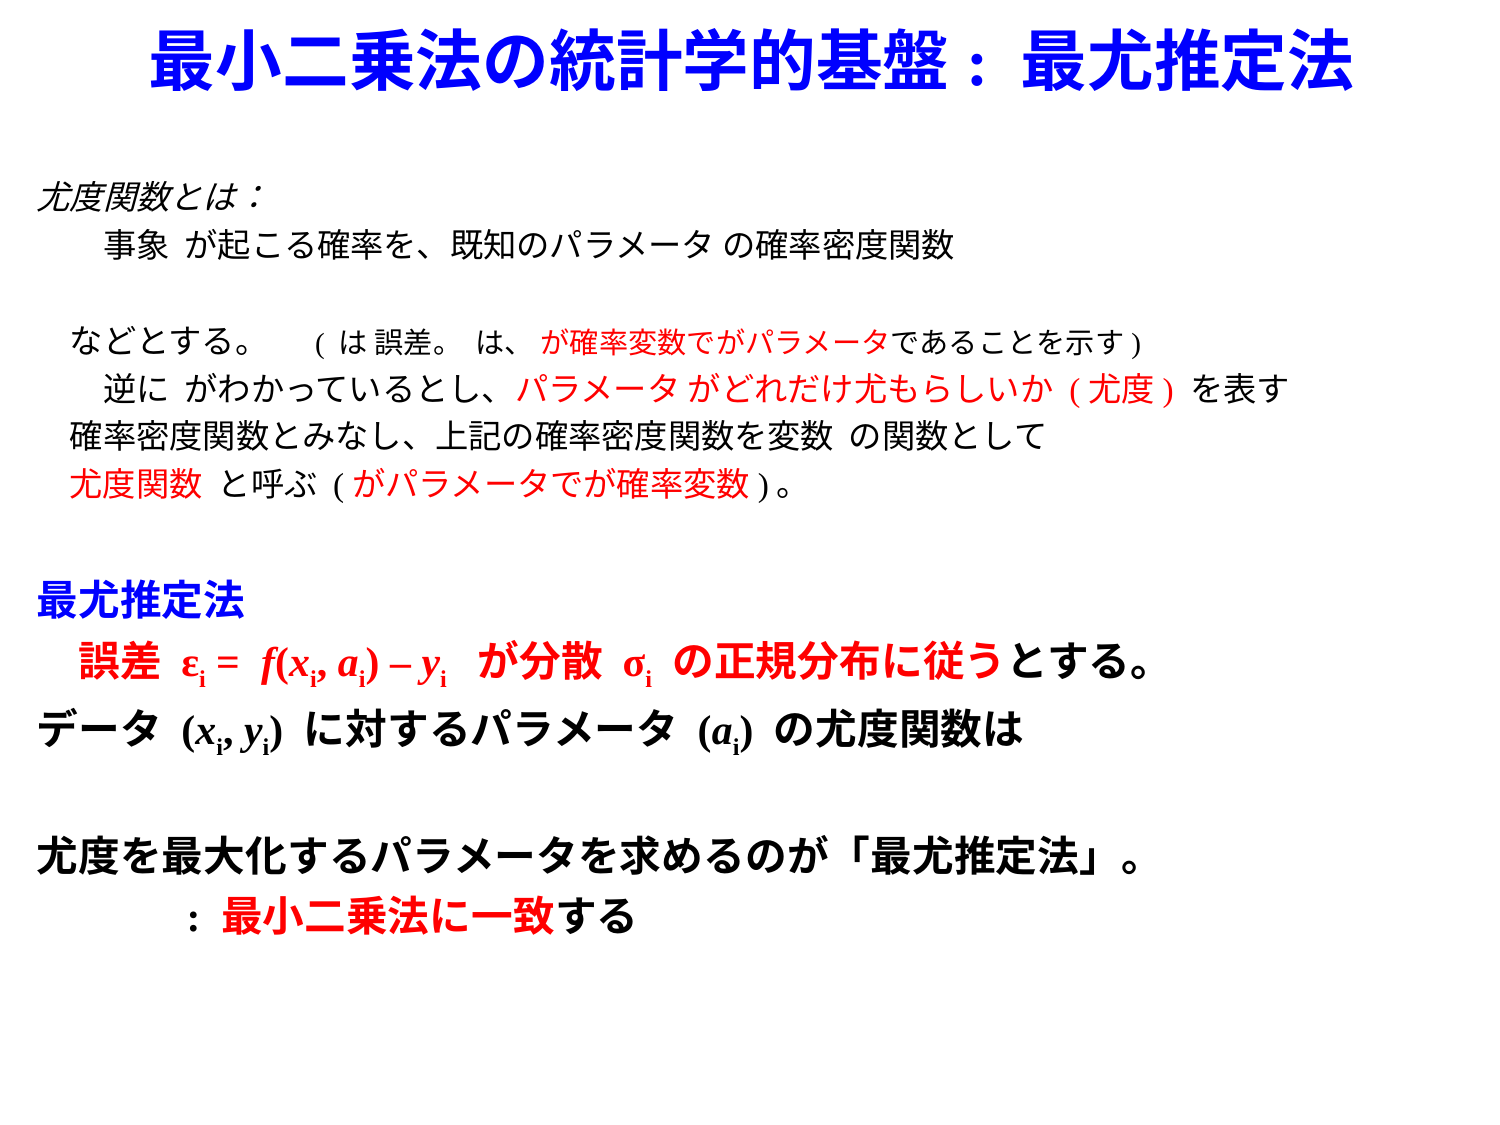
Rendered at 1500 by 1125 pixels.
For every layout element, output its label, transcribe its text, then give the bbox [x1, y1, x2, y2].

text_box 最小二乗法の統計学的基盤: 最尤推定法 [1, 0, 1500, 118]
